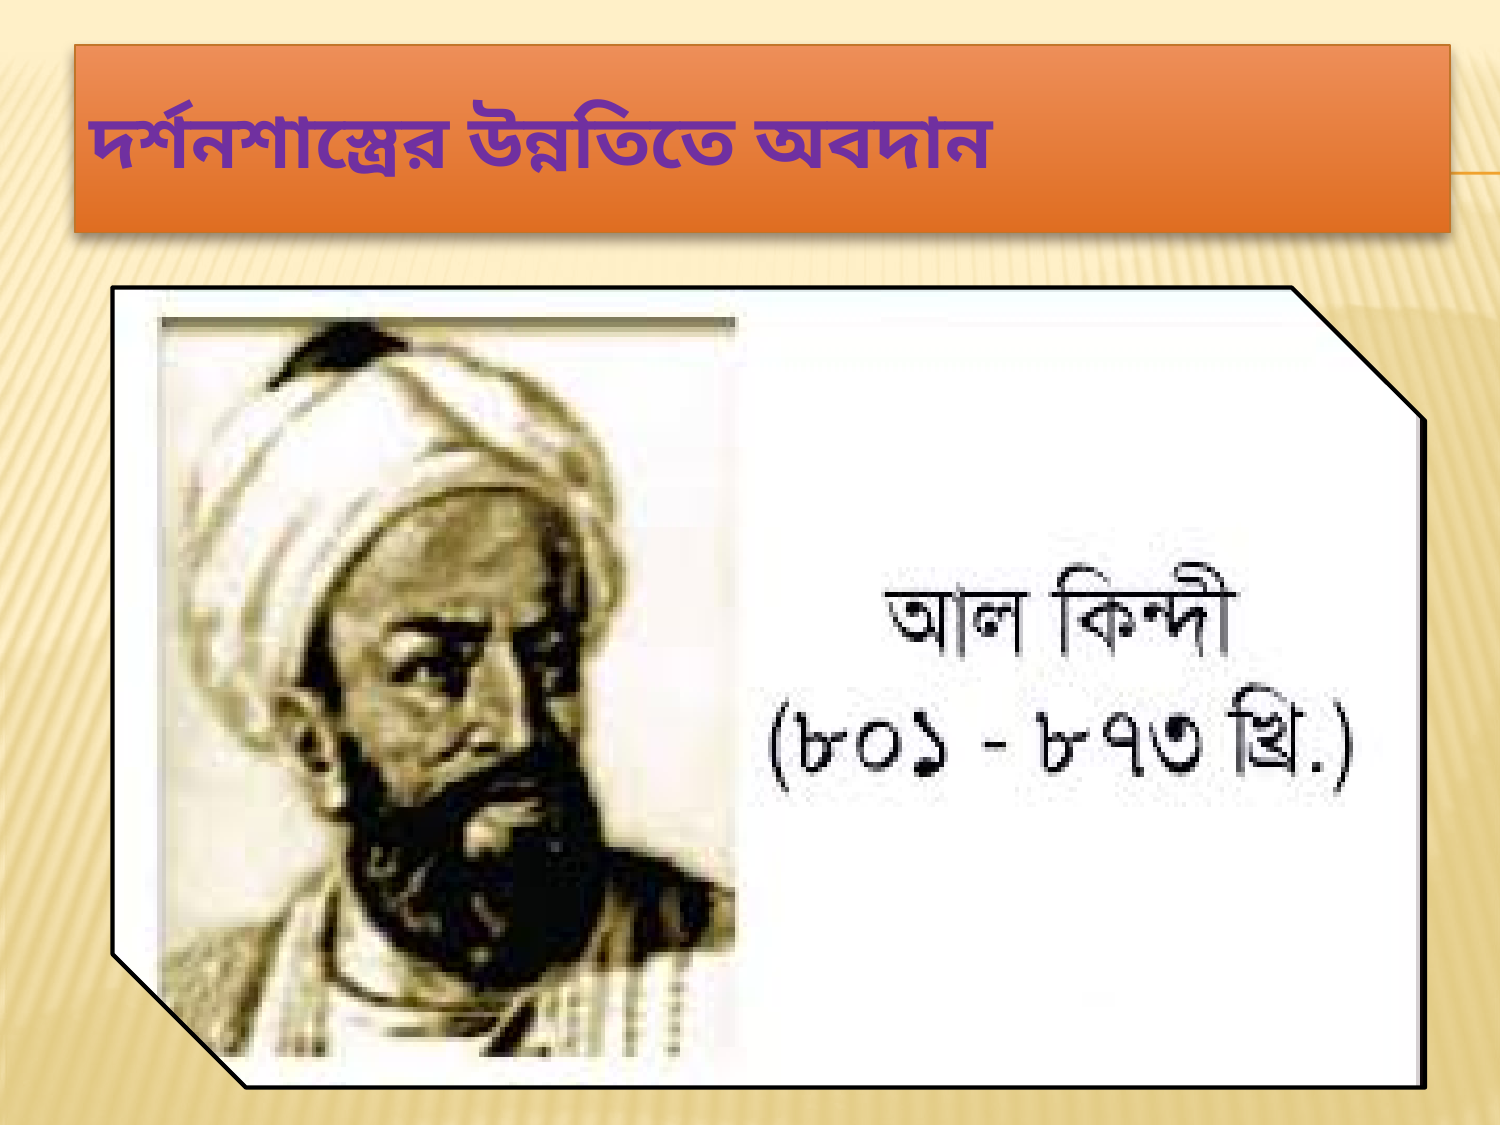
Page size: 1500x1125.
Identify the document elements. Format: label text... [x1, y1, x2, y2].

title দর্শনশাস্ত্রের উন্নতিতে অবদান [74, 44, 1451, 233]
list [112, 287, 1426, 1088]
